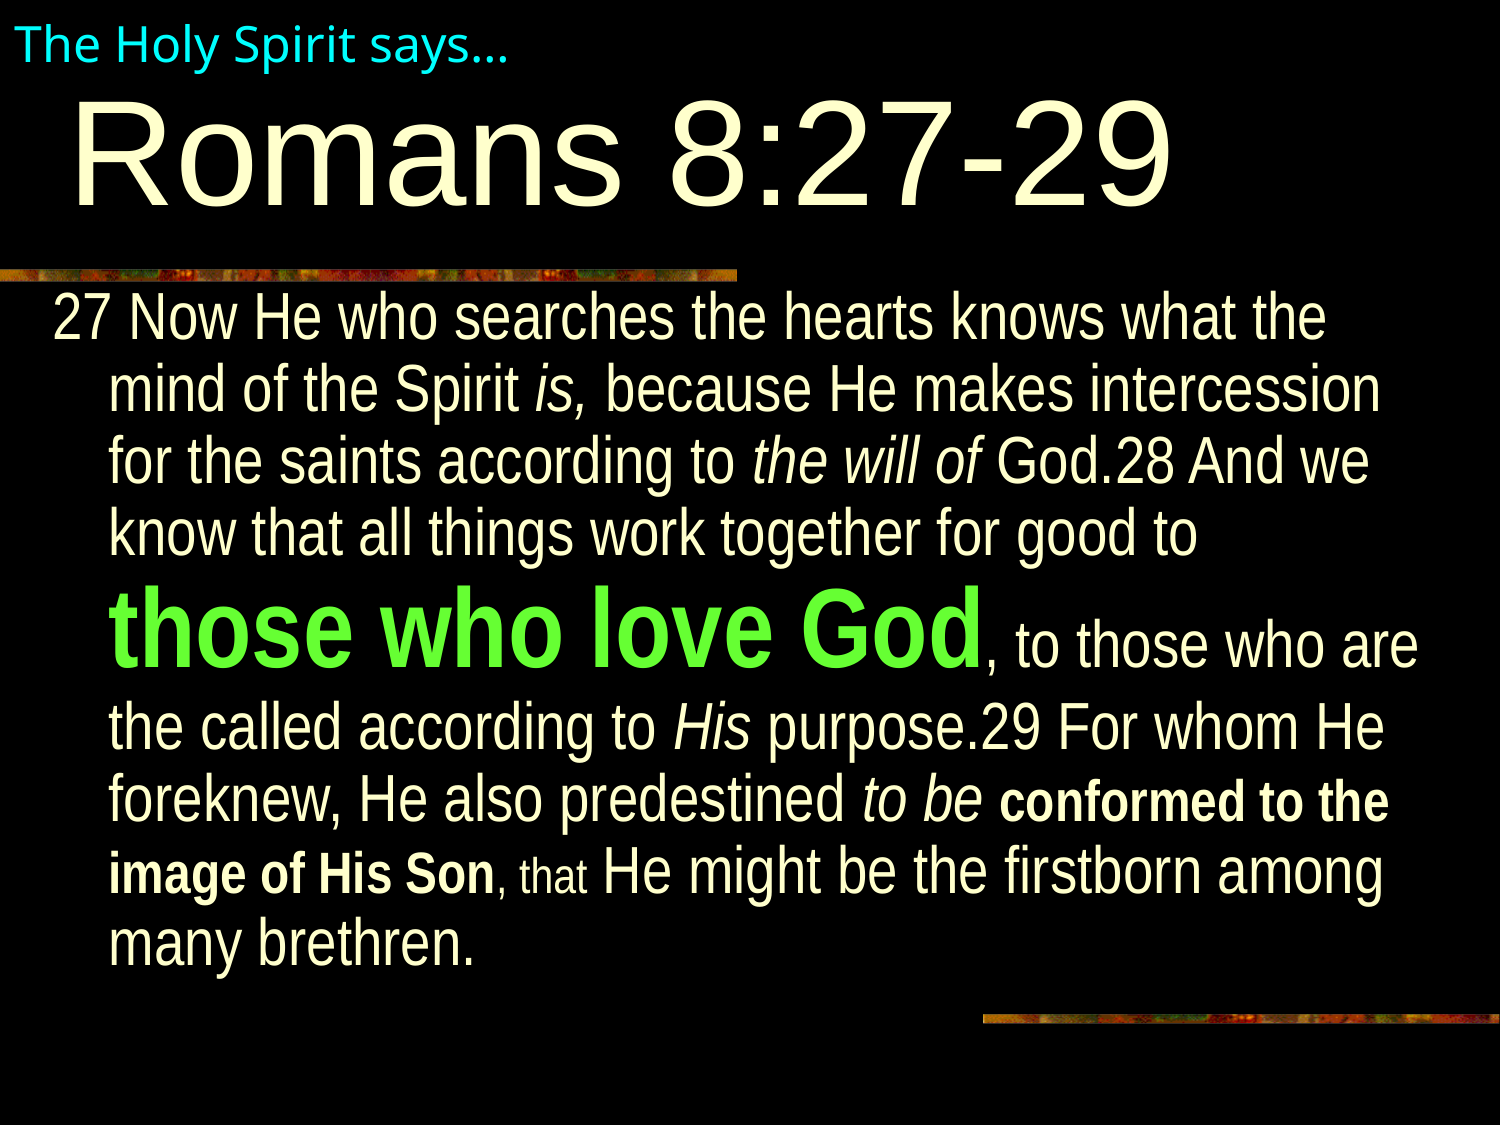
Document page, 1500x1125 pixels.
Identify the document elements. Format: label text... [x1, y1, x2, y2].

picture [0, 268, 737, 285]
text_box The Holy Spirit says… [0, 4, 775, 80]
list 27 Now He who searches the hearts knows what the mind of the Spirit is, because He makes intercession for the saints according to the will of God.28 And we know that all things work together for good to those who love God, to those who are the called according to His purpose.29 For whom He foreknew, He also predestined to be conformed to the image of His Son, that He might be the firstborn among many brethren. [37, 275, 1450, 994]
title Romans 8:27-29 [52, 48, 1469, 244]
picture [983, 1013, 1500, 1026]
